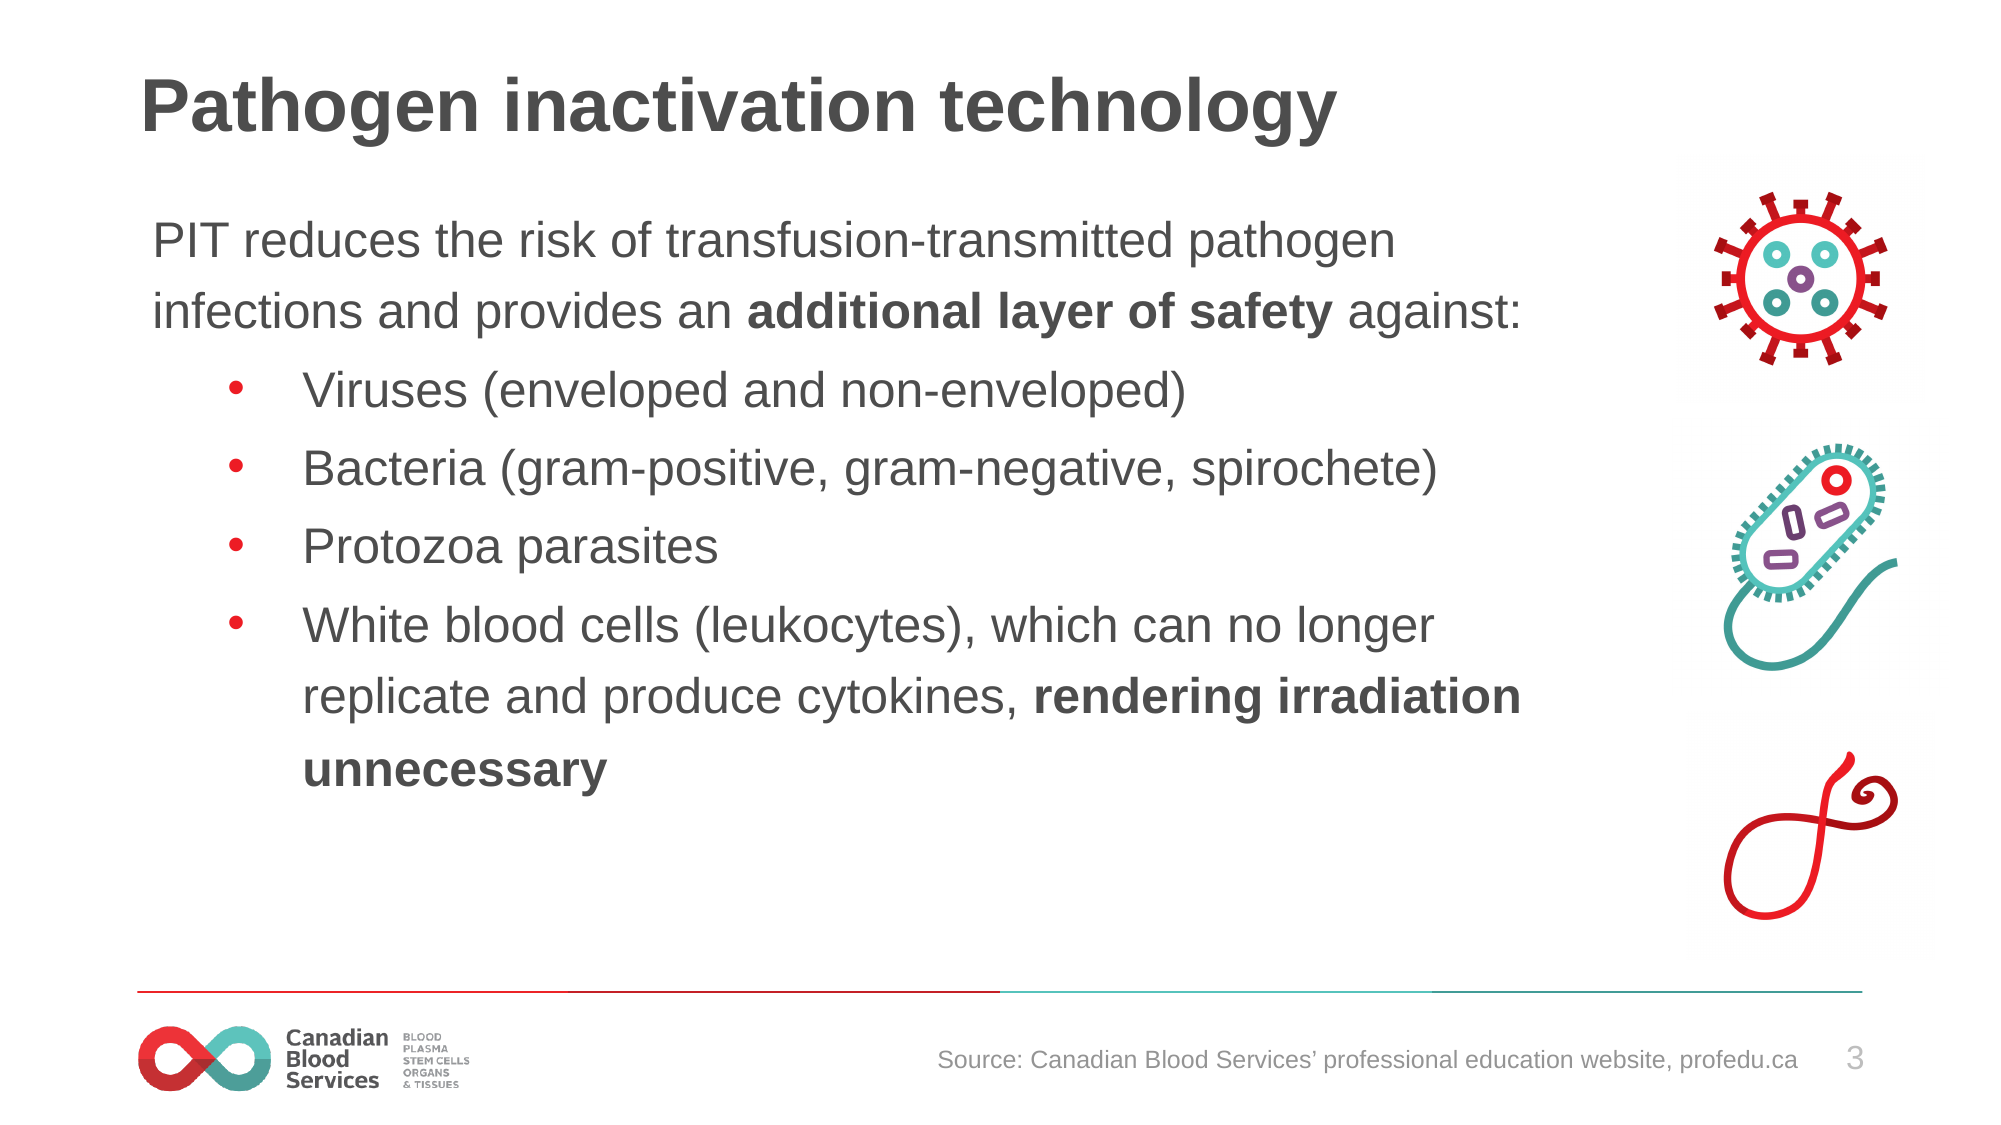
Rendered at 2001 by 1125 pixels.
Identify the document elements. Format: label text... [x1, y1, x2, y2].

list PIT reduces the risk of transfusion-transmitted pathogen infections and provides an additional layer of safety against: Viruses (enveloped and non-enveloped) Bacteria (gram-positive, gram-negative, spirochete) Protozoa parasites White blood cells (leukocytes), which can no longer replicate and produce cytokines, rendering irradiation unnecessary [137, 187, 1600, 963]
picture [1676, 154, 1925, 403]
picture [132, 1024, 475, 1094]
picture [1672, 418, 1949, 696]
title Pathogen inactivation technology [125, 0, 1863, 155]
picture [1686, 711, 1935, 960]
text_box Source: Canadian Blood Services’ professional education website, profedu.ca [922, 1035, 1816, 1081]
